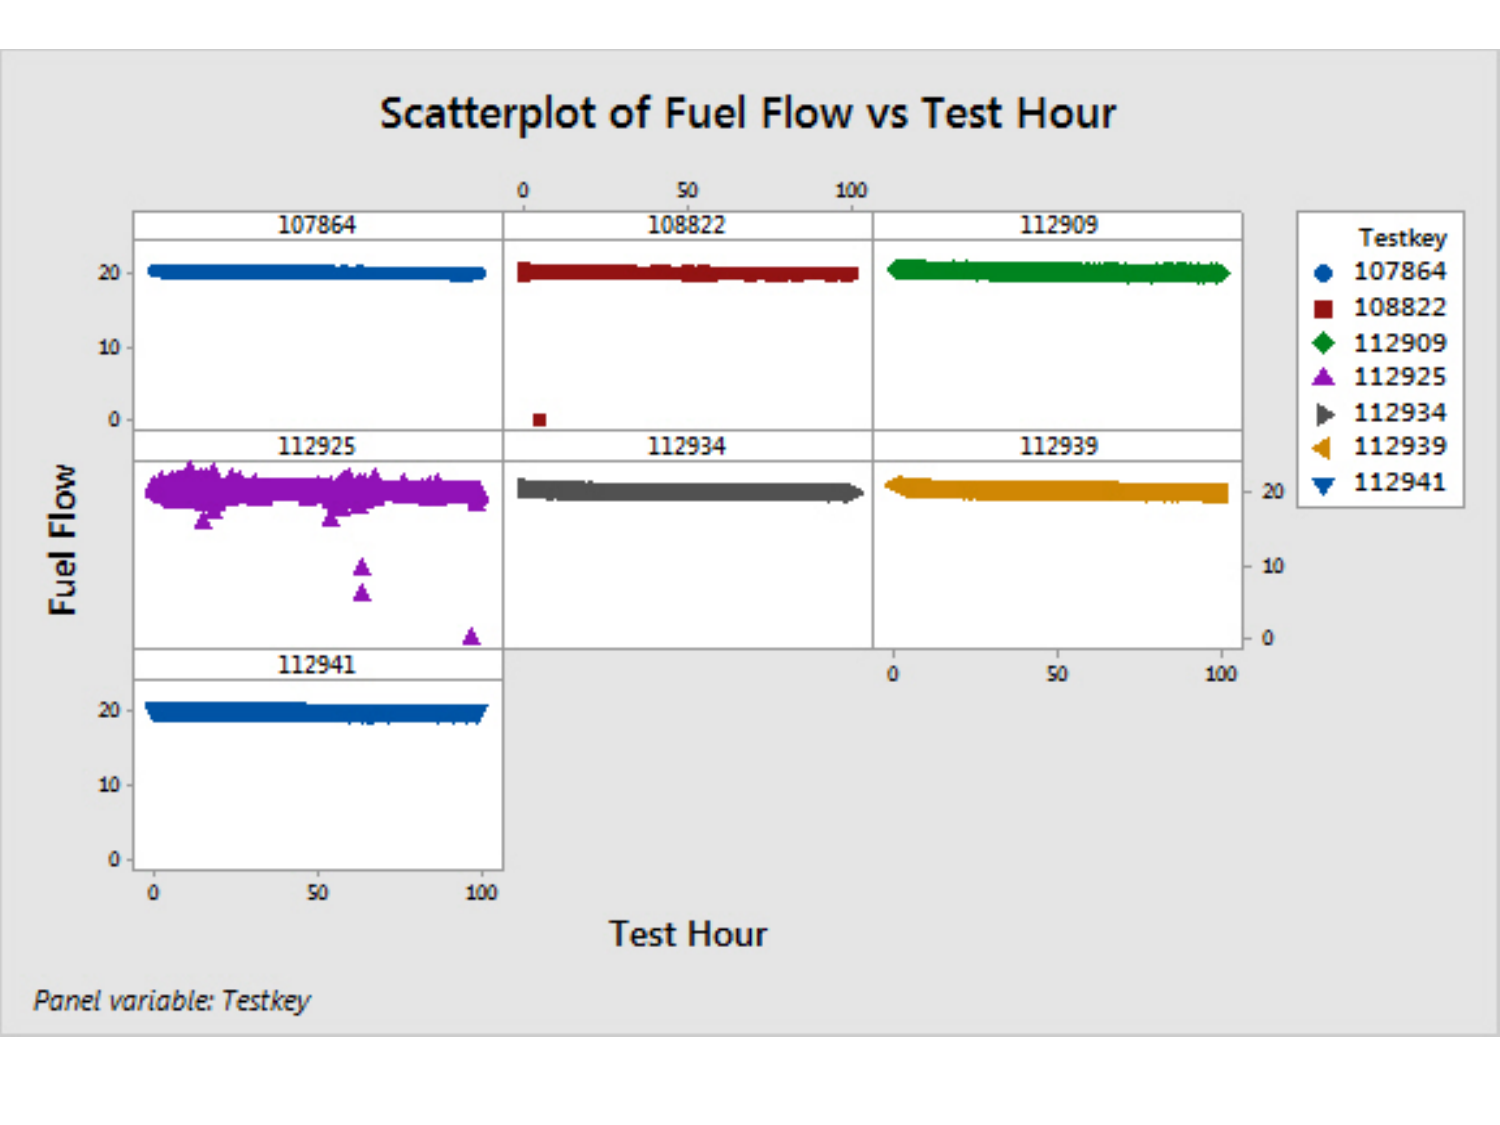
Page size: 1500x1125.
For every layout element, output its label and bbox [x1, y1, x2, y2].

picture [0, 49, 1500, 1037]
